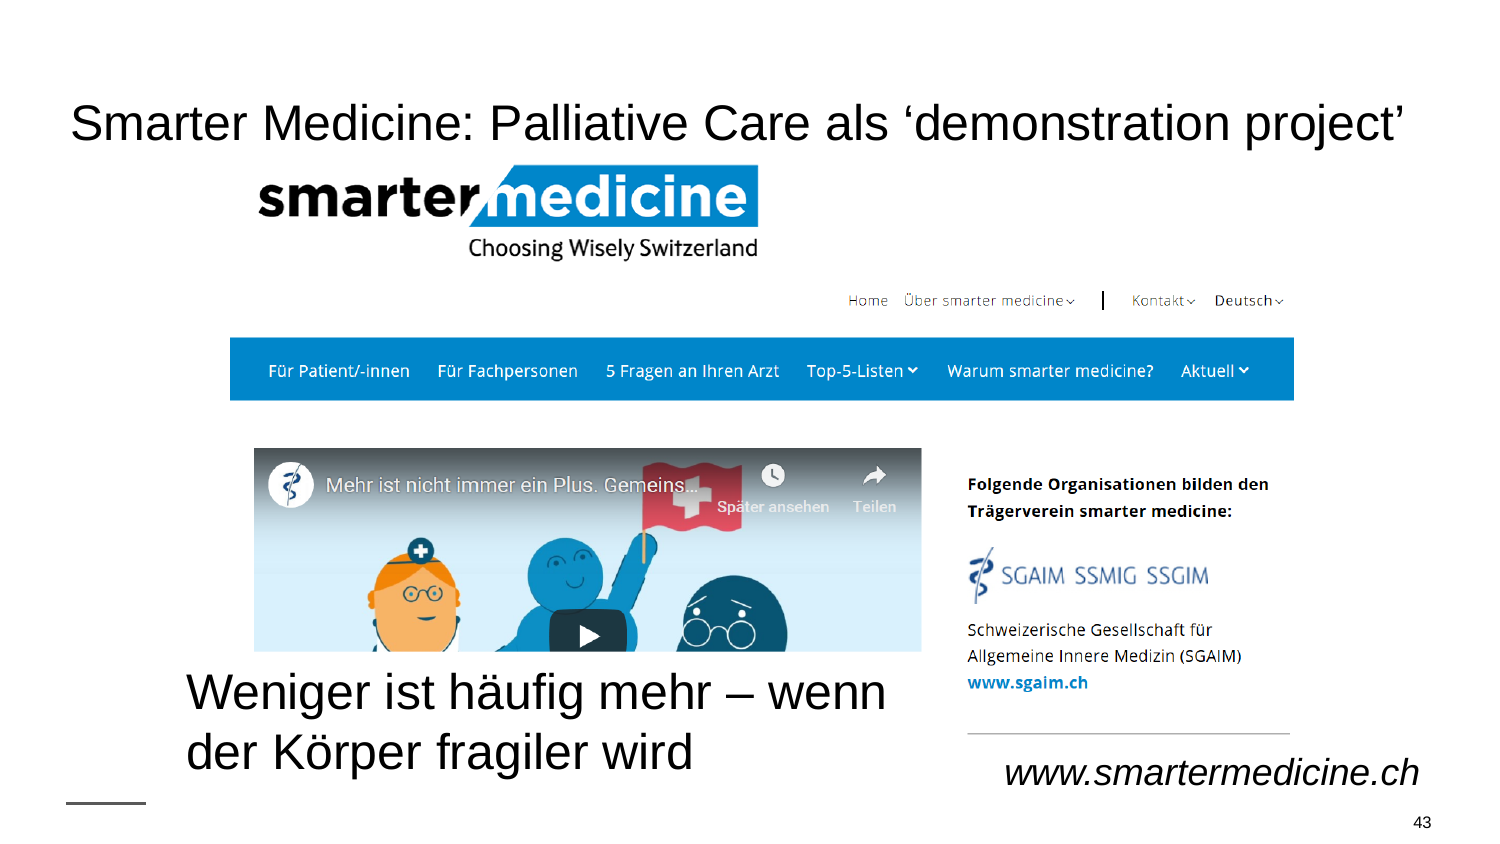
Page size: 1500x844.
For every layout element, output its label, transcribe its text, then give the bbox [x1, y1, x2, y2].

picture [230, 161, 1294, 337]
picture [397, 368, 403, 376]
picture [230, 401, 1294, 741]
title Smarter Medicine: Palliative Care als ‘demonstration project’ [70, 76, 1430, 173]
text_box www.smartermedicine.ch [915, 740, 1436, 801]
text_box Weniger ist häufig mehr – wenn der Körper fragiler wird [171, 651, 928, 787]
slide_number 43 [1376, 811, 1447, 830]
